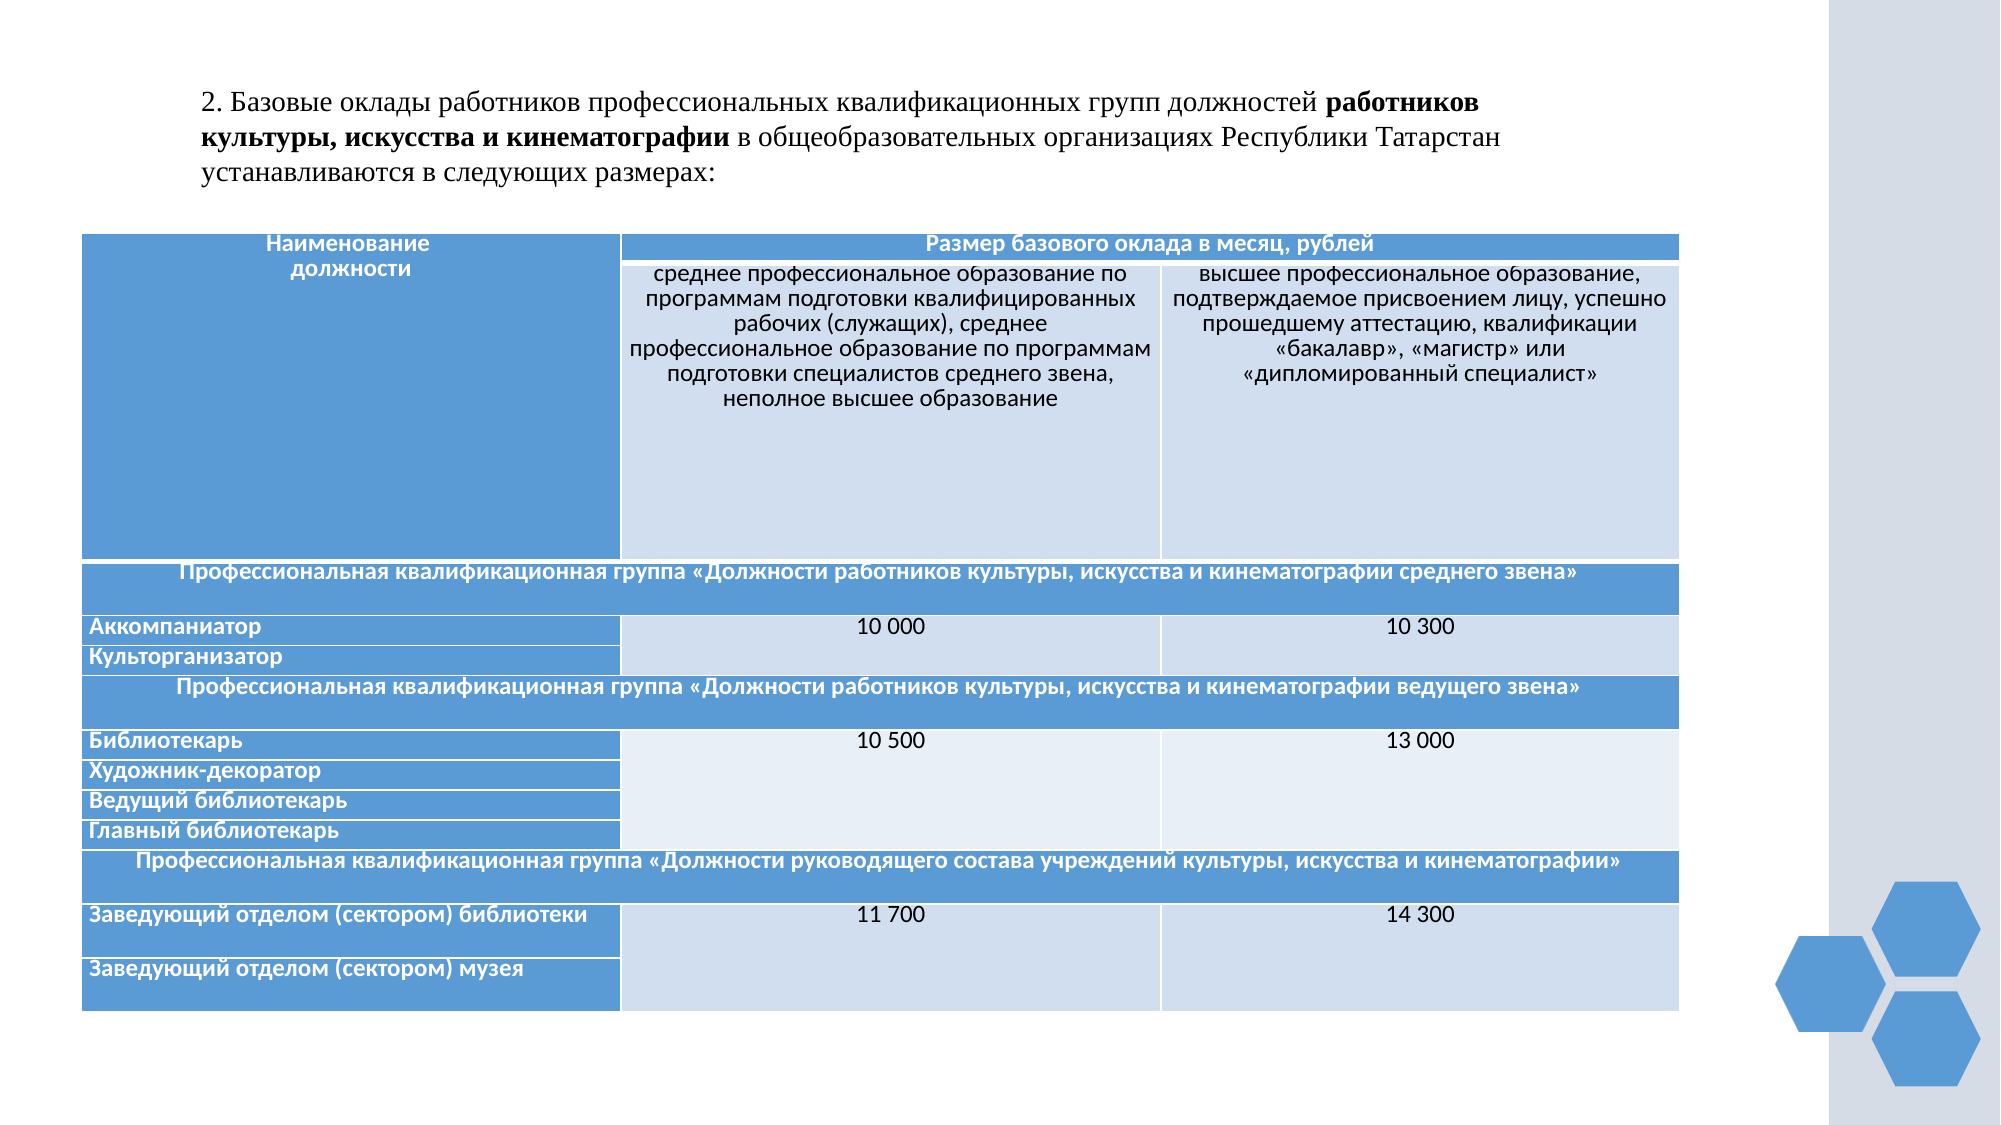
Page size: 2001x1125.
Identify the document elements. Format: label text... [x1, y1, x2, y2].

table_cell Культорганизатор [82, 646, 620, 675]
text_box [0, 486, 2000, 562]
table_cell Аккомпаниатор [82, 616, 620, 645]
table_cell Заведующий отделом (сектором) музея [82, 959, 620, 1011]
table_cell Профессиональная квалификационная группа «Должности работников культуры, искусства и кинематографии ведущего звена» [82, 676, 1679, 729]
text_box 2. Базовые оклады работников профессиональных квалификационных групп должностей работников культуры, искусства и кинематографии в общеобразовательных организациях Республики Татарстан устанавливаются в следующих размерах: [186, 75, 1624, 195]
picture [1775, 936, 1886, 1032]
table_cell среднее профессиональное образование по программам подготовки квалифицированных рабочих (служащих), среднее профессиональное образование по программам подготовки специалистов среднего звена, неполное высшее образование [622, 266, 1160, 486]
table_cell Профессиональная квалификационная группа «Должности работников культуры, искусства и кинематографии среднего звена» [82, 564, 1679, 615]
table_cell 10 000 [622, 616, 1160, 675]
table_cell Художник-декоратор [82, 761, 620, 789]
table_cell 11 700 [622, 905, 1160, 1011]
table_cell Ведущий библиотекарь [82, 791, 620, 819]
table_cell Профессиональная квалификационная группа «Должности руководящего состава учреждений культуры, искусства и кинематографии» [82, 851, 1679, 903]
text_box [1828, 562, 2000, 1125]
table_header Наименование должности [82, 234, 620, 486]
table_cell 14 300 [1162, 905, 1679, 1011]
table_cell 10 500 [622, 731, 1160, 849]
table_cell Библиотекарь [82, 731, 620, 759]
table_cell 10 300 [1162, 616, 1679, 675]
table_cell Главный библиотекарь [82, 821, 620, 849]
table_header Размер базового оклада в месяц, рублей [622, 234, 1679, 260]
text_box [1828, 0, 2000, 486]
table_cell 13 000 [1162, 731, 1679, 849]
text_box [1870, 990, 1982, 1088]
table_cell Заведующий отделом (сектором) библиотеки [82, 905, 620, 957]
text_box [1870, 880, 1982, 978]
table_cell высшее профессиональное образование, подтверждаемое присвоением лицу, успешно прошедшему аттестацию, квалификации «бакалавр», «магистр» или «дипломированный специалист» [1162, 266, 1679, 486]
